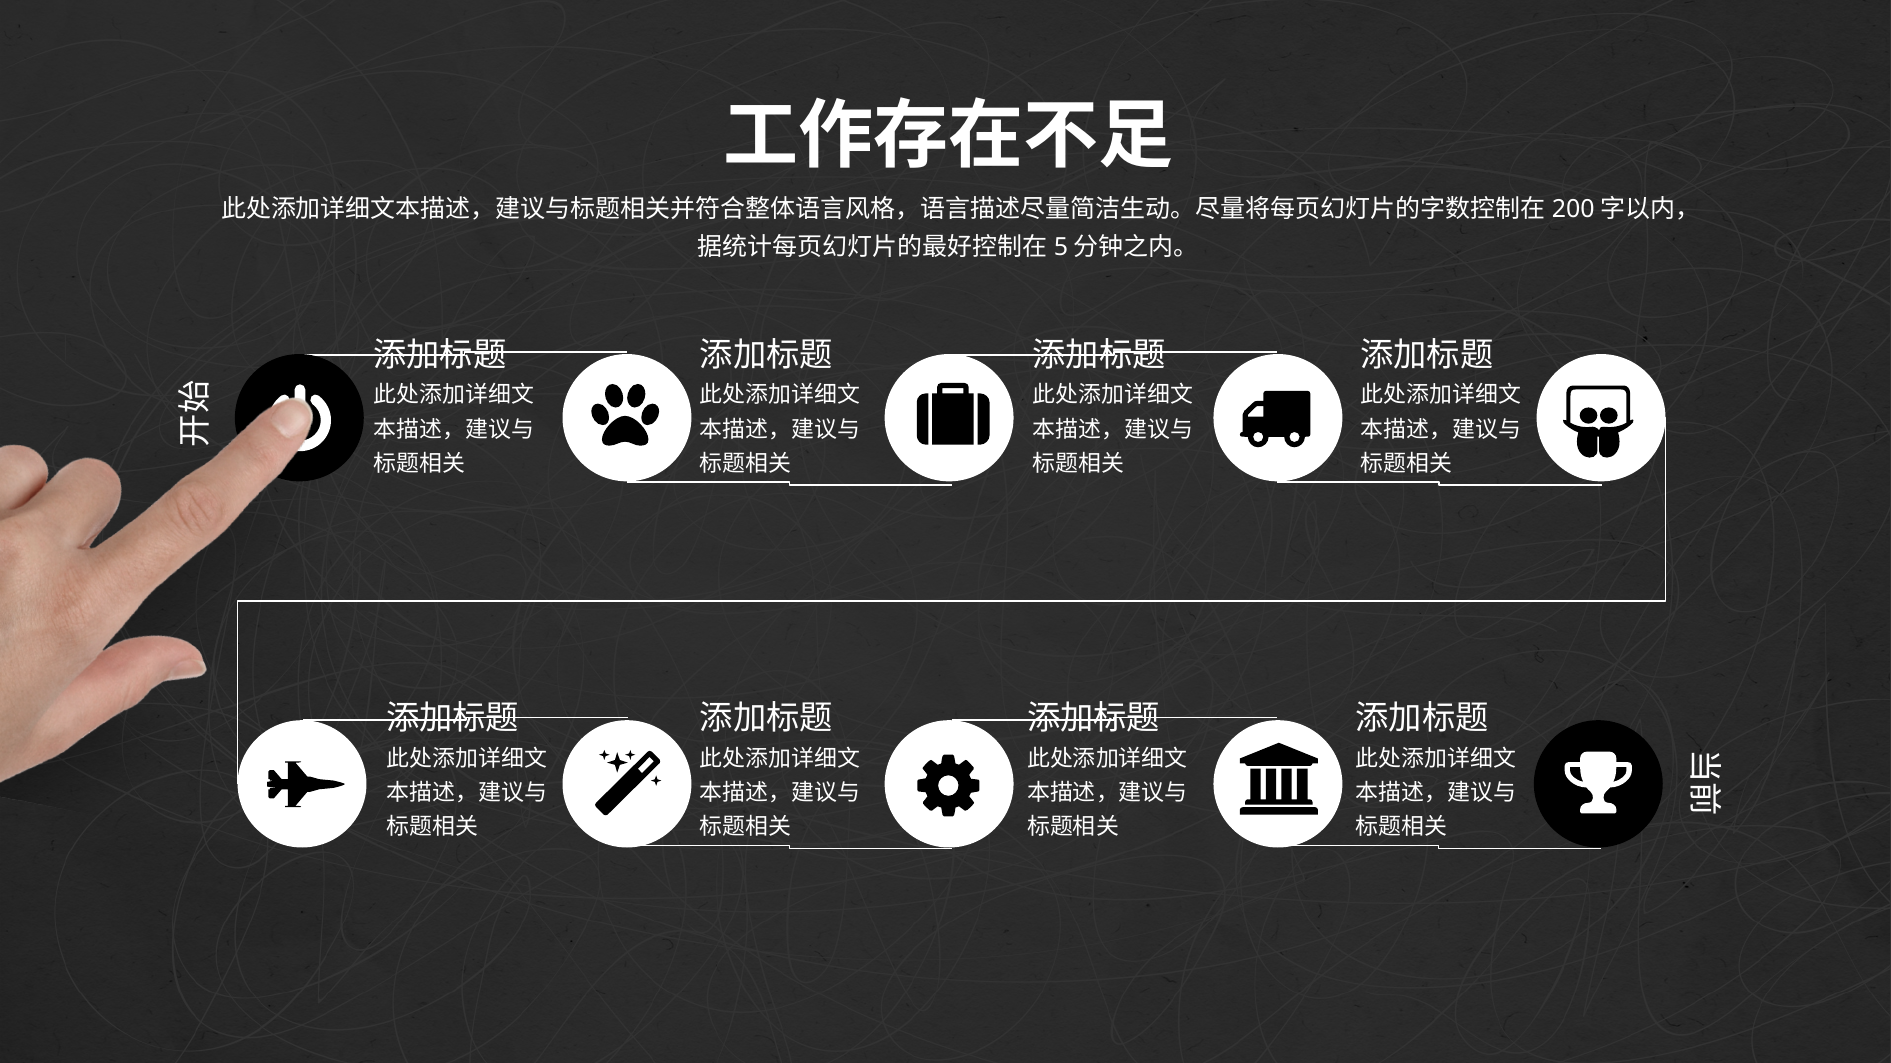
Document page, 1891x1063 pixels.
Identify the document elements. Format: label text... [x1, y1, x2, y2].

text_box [684, 329, 890, 486]
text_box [1536, 353, 1666, 482]
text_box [787, 320, 792, 328]
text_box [358, 329, 563, 486]
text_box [1112, 191, 1116, 328]
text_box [309, 488, 1666, 721]
text_box 工作存在不足 [325, 94, 1571, 185]
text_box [462, 493, 467, 517]
text_box [0, 0, 1891, 1063]
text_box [562, 353, 692, 482]
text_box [1533, 719, 1663, 848]
text_box 当前 [1677, 728, 1738, 837]
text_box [309, 353, 364, 482]
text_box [884, 719, 1014, 848]
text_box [462, 191, 467, 328]
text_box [1017, 329, 1222, 486]
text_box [684, 693, 890, 849]
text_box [1345, 329, 1550, 486]
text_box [464, 858, 468, 882]
picture [0, 336, 304, 843]
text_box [562, 719, 692, 848]
text_box 此处添加详细文本描述，建议与标题相关并符合整体语言风格，语言描述尽量简洁生动。尽量将每页幻灯片的字数控制在200字以内， 据统计每页幻灯片的最好控制在5分钟之内。 [212, 185, 1684, 260]
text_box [371, 693, 576, 849]
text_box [1012, 693, 1217, 849]
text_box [1340, 693, 1546, 849]
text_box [1437, 320, 1442, 328]
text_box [1437, 858, 1441, 1010]
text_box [787, 858, 791, 1010]
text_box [884, 353, 1014, 482]
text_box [237, 719, 367, 848]
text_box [1213, 719, 1343, 848]
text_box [1112, 858, 1116, 882]
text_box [1213, 353, 1343, 482]
